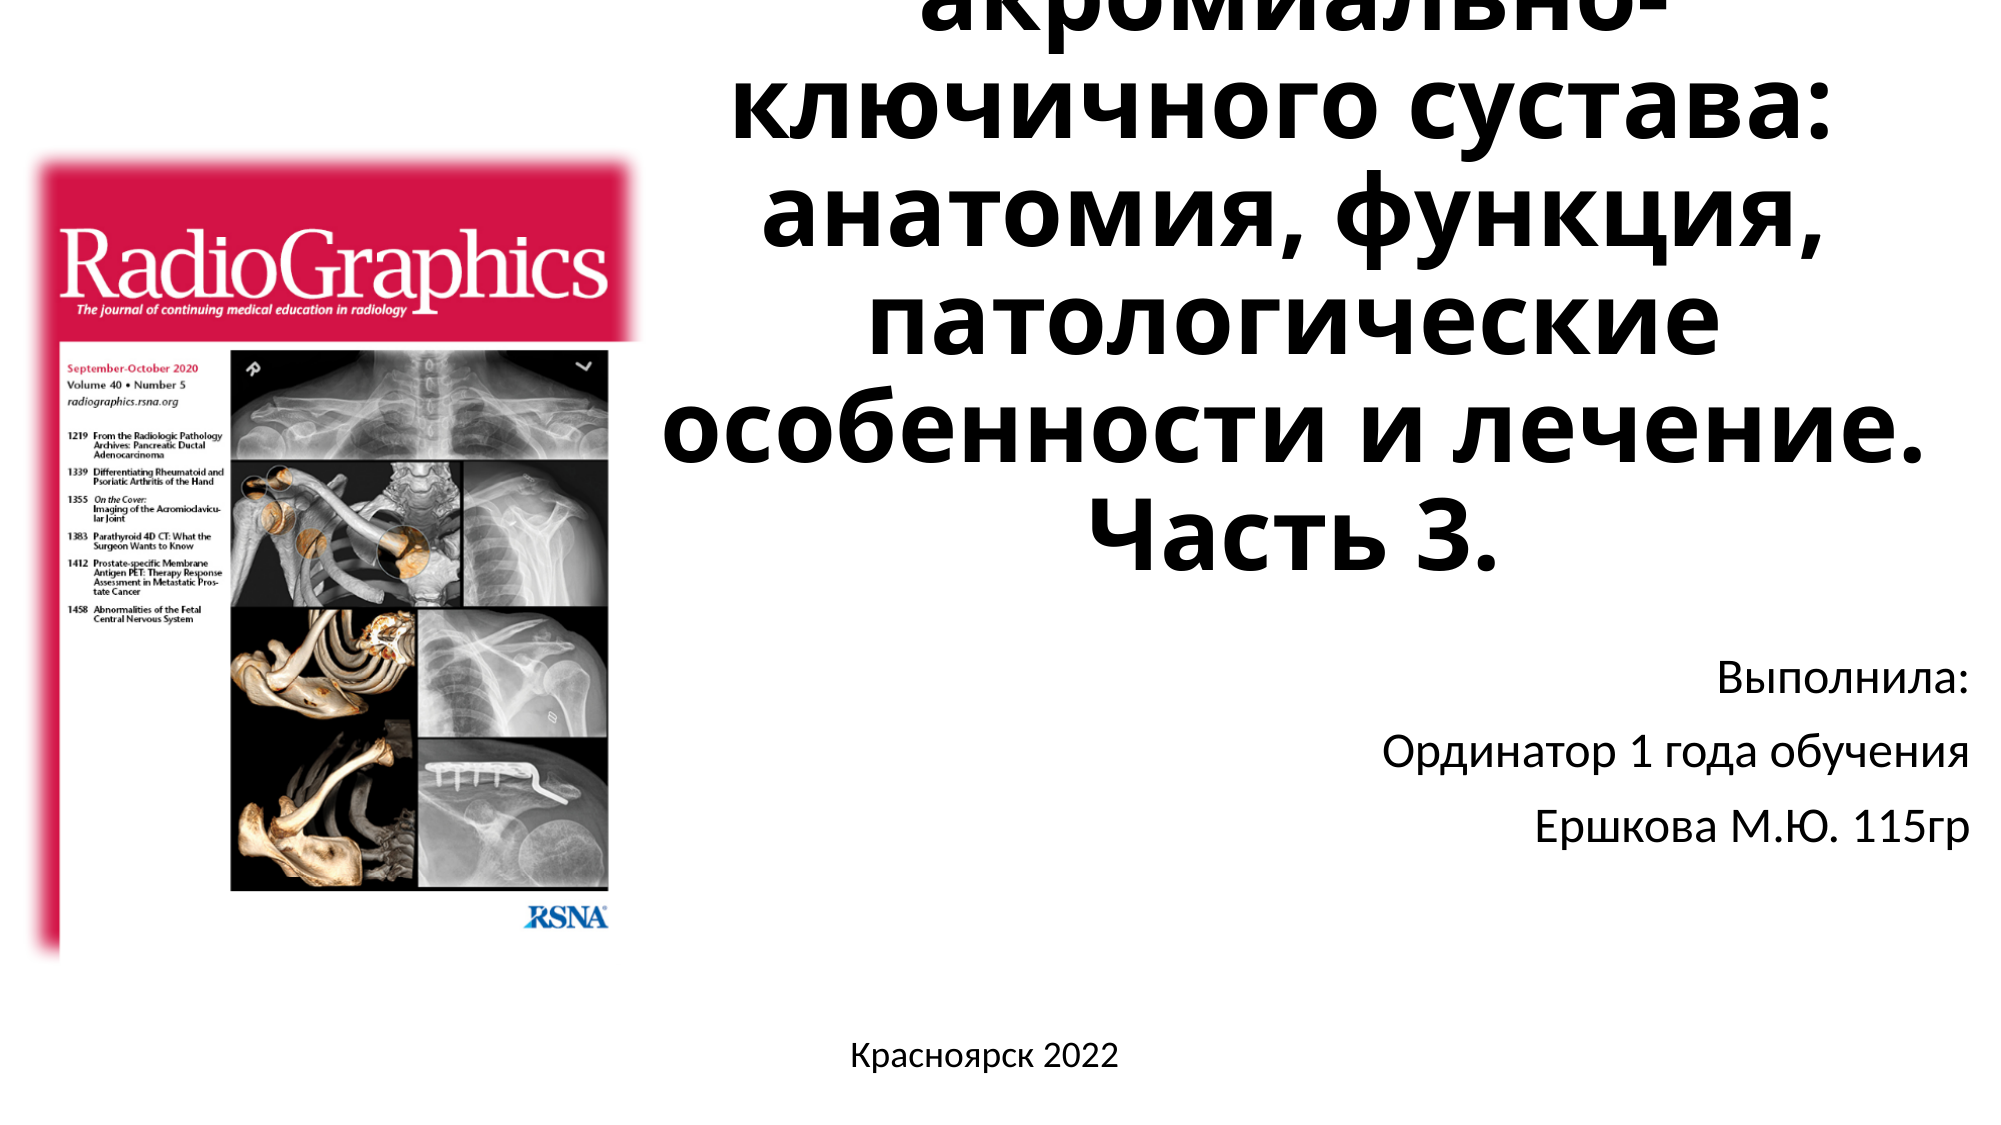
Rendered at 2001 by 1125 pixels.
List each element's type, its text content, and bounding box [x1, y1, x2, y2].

title Визуализация акромиально-ключичного сустава: анатомия, функция, патологические особенности и лечение. Часть 3. [612, 141, 1977, 600]
subtitle Выполнила: Ординатор 1 года обучения Ершкова М.Ю. 115гр Красноярск 2022 [576, 642, 1986, 1125]
picture [23, 145, 646, 966]
